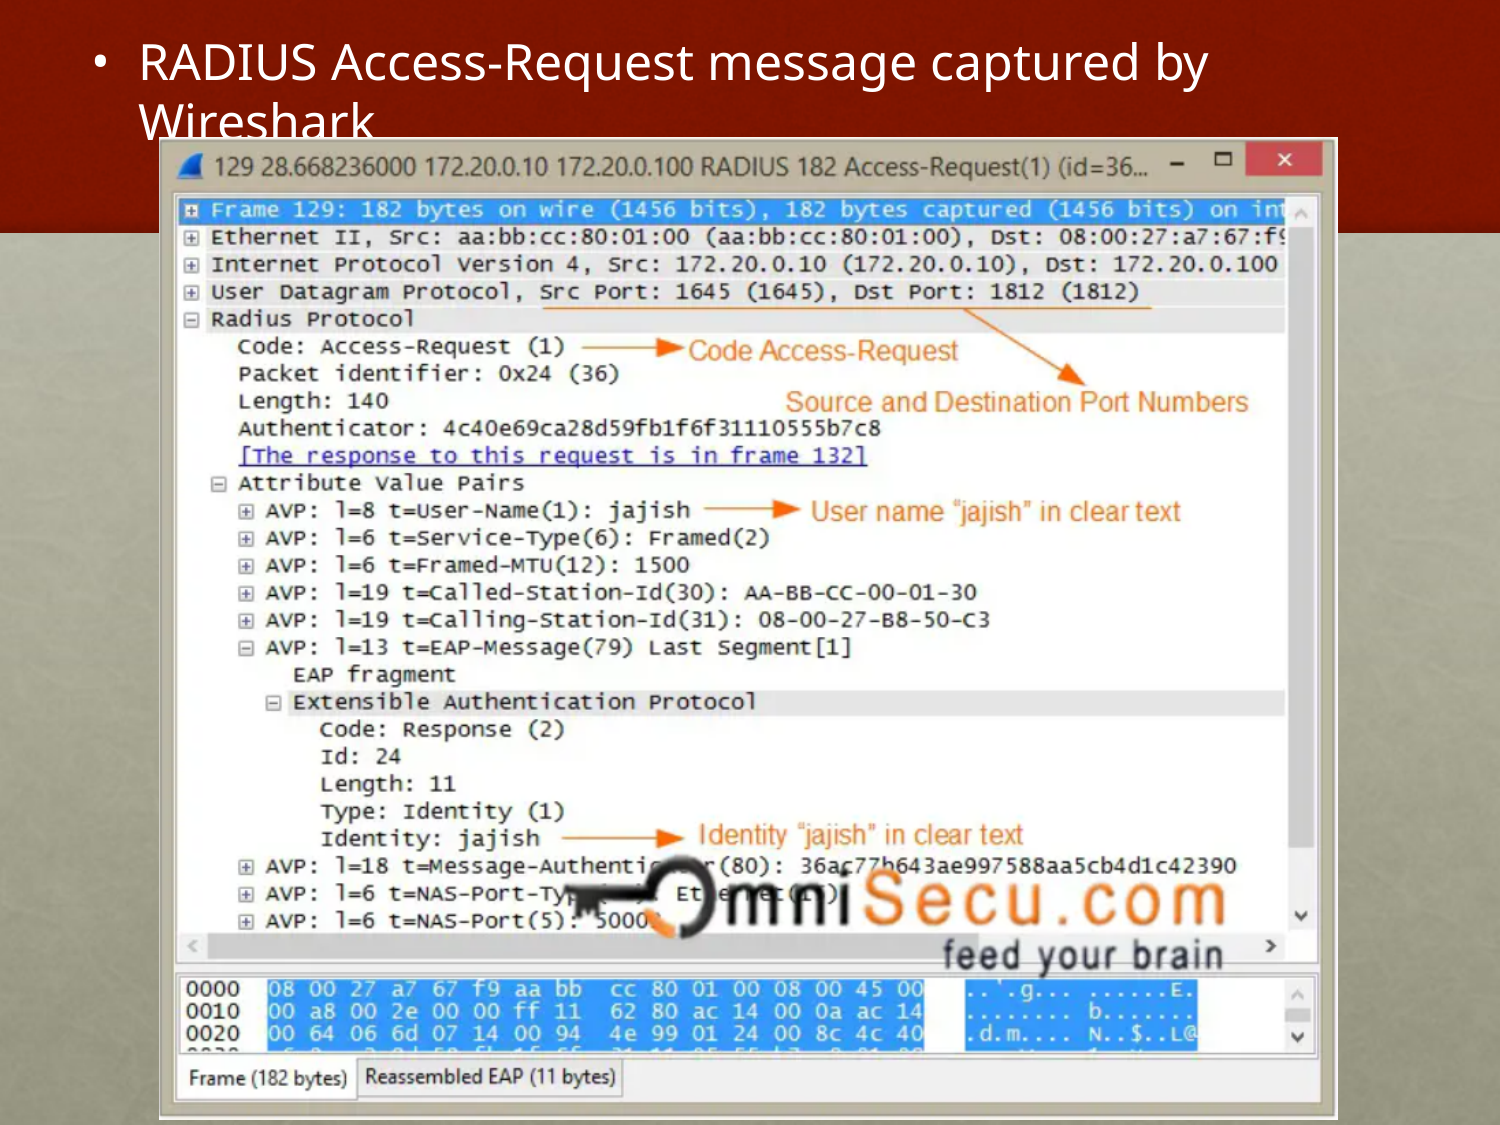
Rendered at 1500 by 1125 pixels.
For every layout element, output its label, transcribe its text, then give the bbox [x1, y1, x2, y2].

list RADIUS Access-Request message captured by Wireshark [76, 22, 1400, 138]
picture [0, 136, 1500, 1125]
